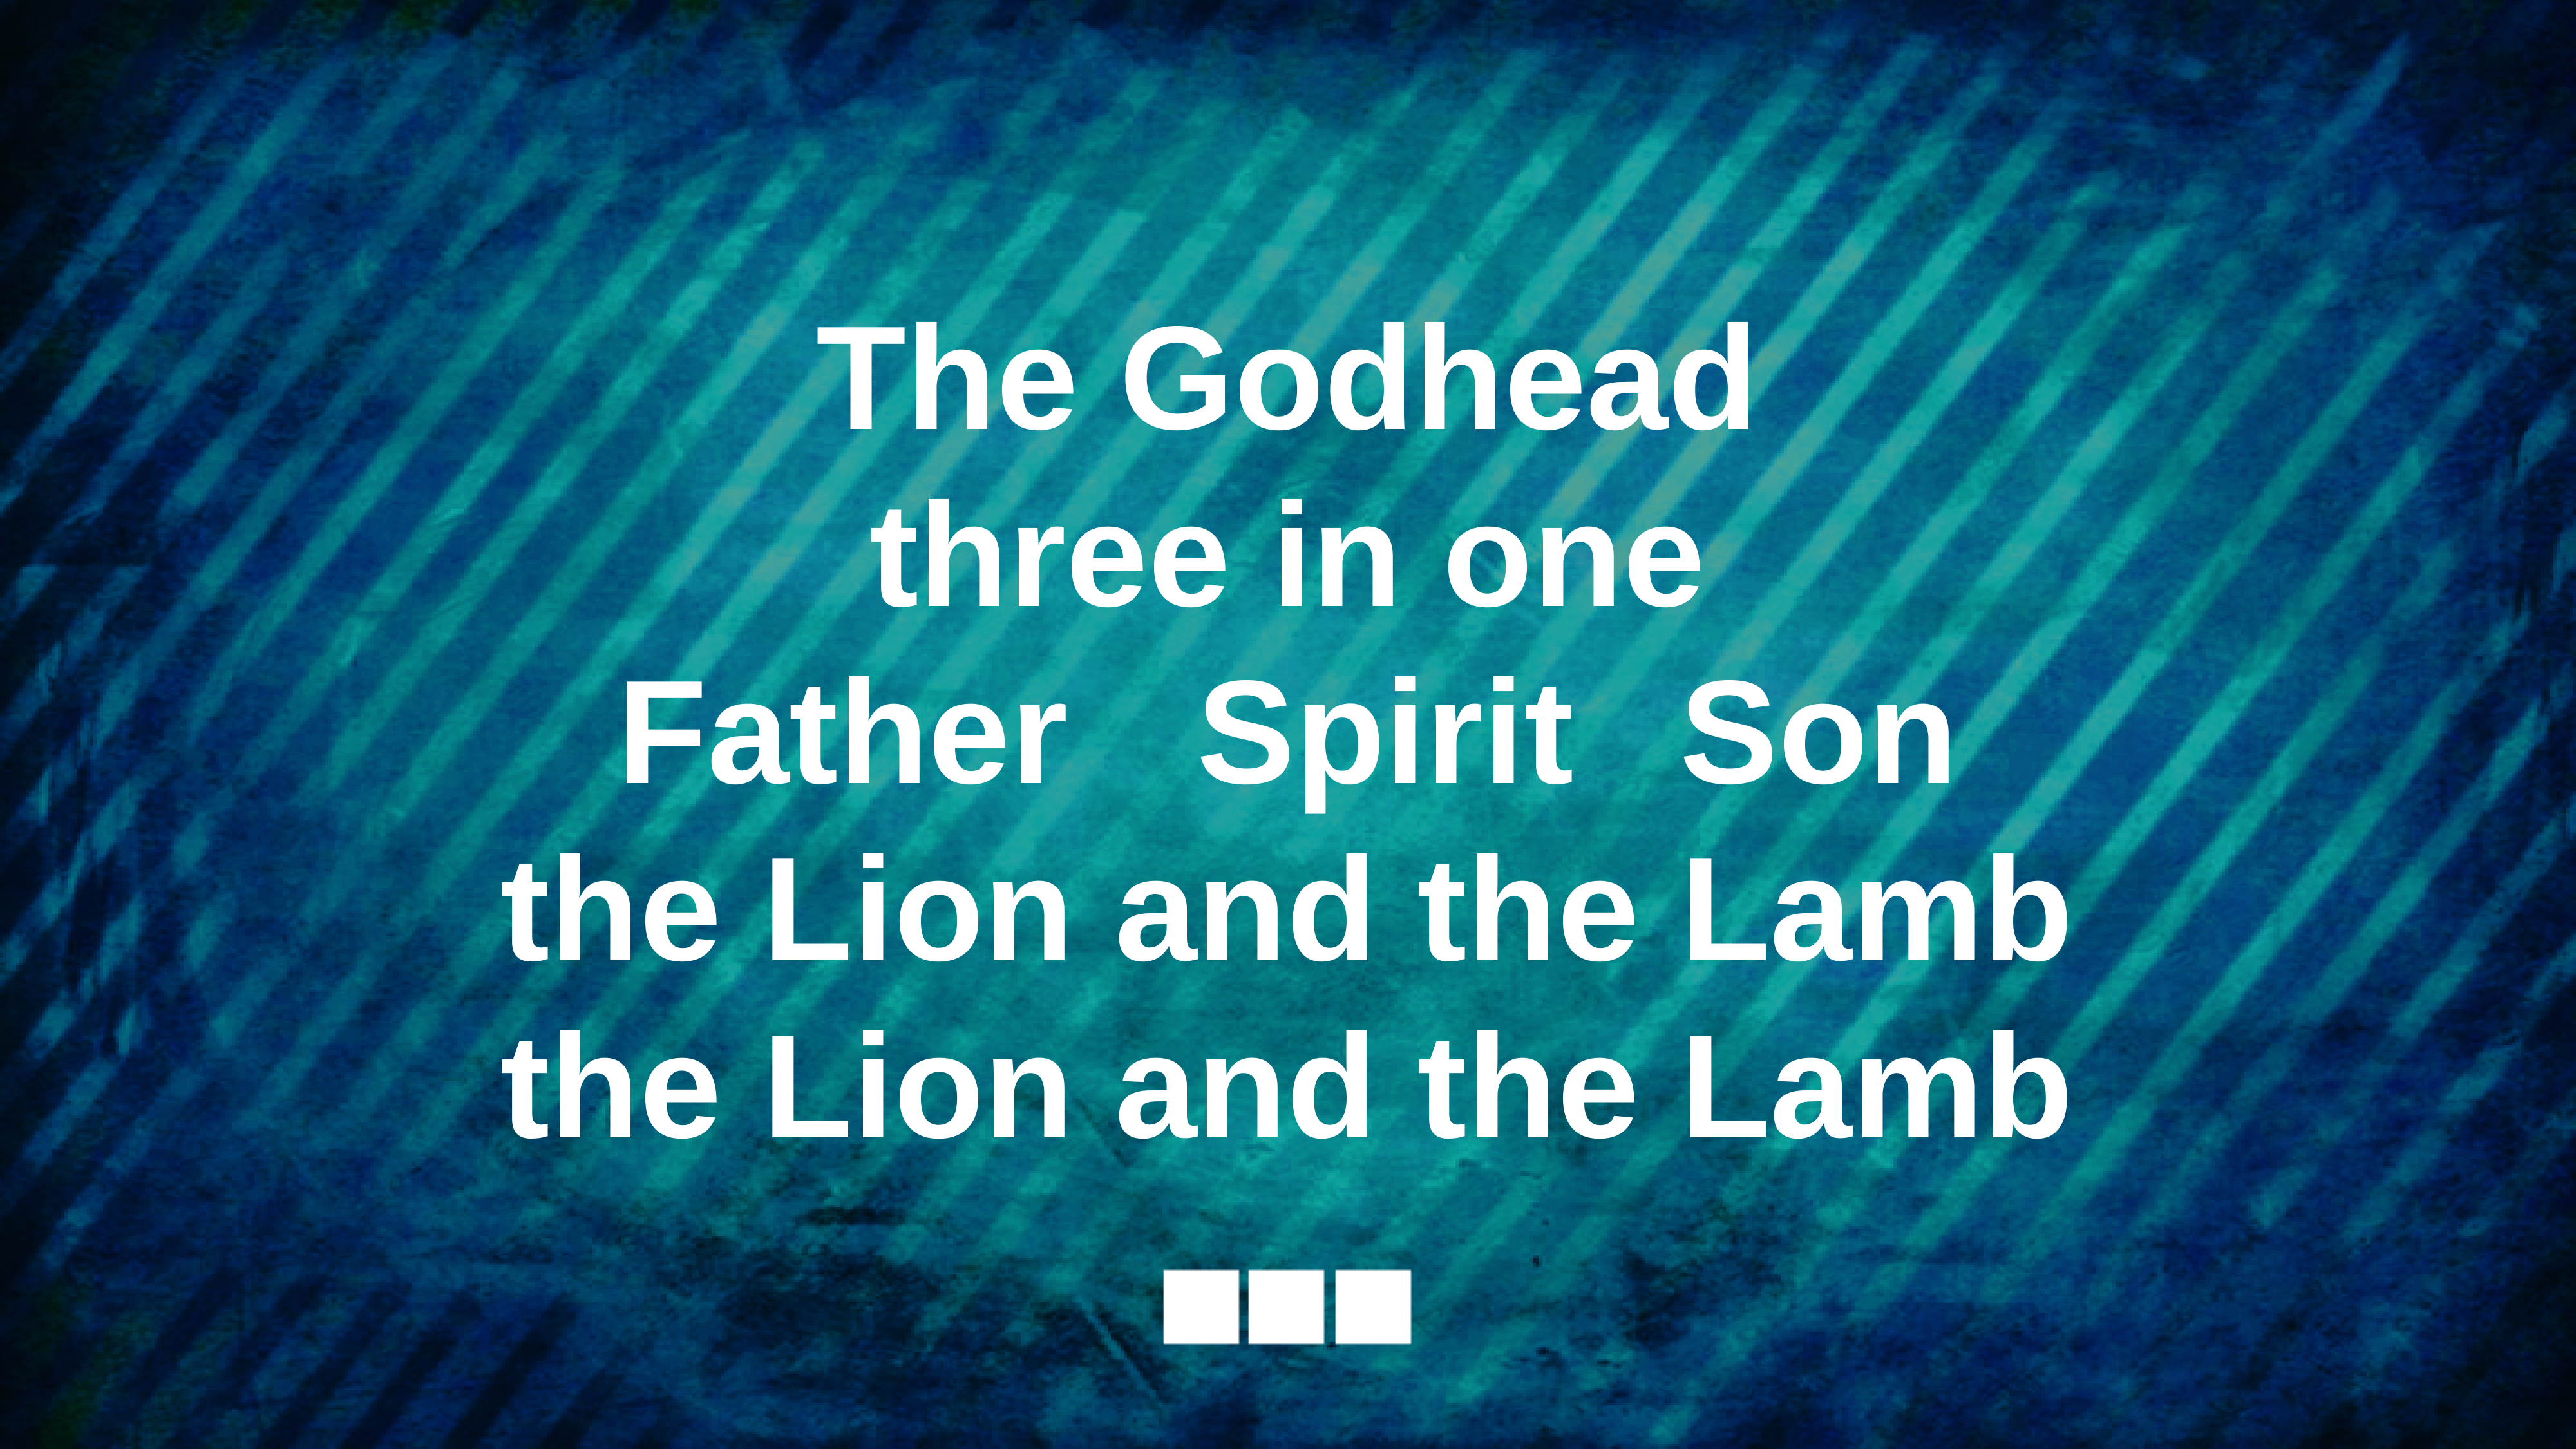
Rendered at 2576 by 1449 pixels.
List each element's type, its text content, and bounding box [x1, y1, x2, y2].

picture [1421, 1283, 1429, 1286]
picture [1244, 1345, 1249, 1349]
picture [1414, 1293, 1419, 1296]
picture [1182, 1348, 1197, 1356]
picture [1227, 1352, 1236, 1356]
picture [1141, 1348, 1159, 1356]
list The Godhead three in one Father Spirit Son the Lion and the Lamb the Lion and the Lamb [0, 0, 2576, 1449]
picture [1141, 1263, 1435, 1356]
